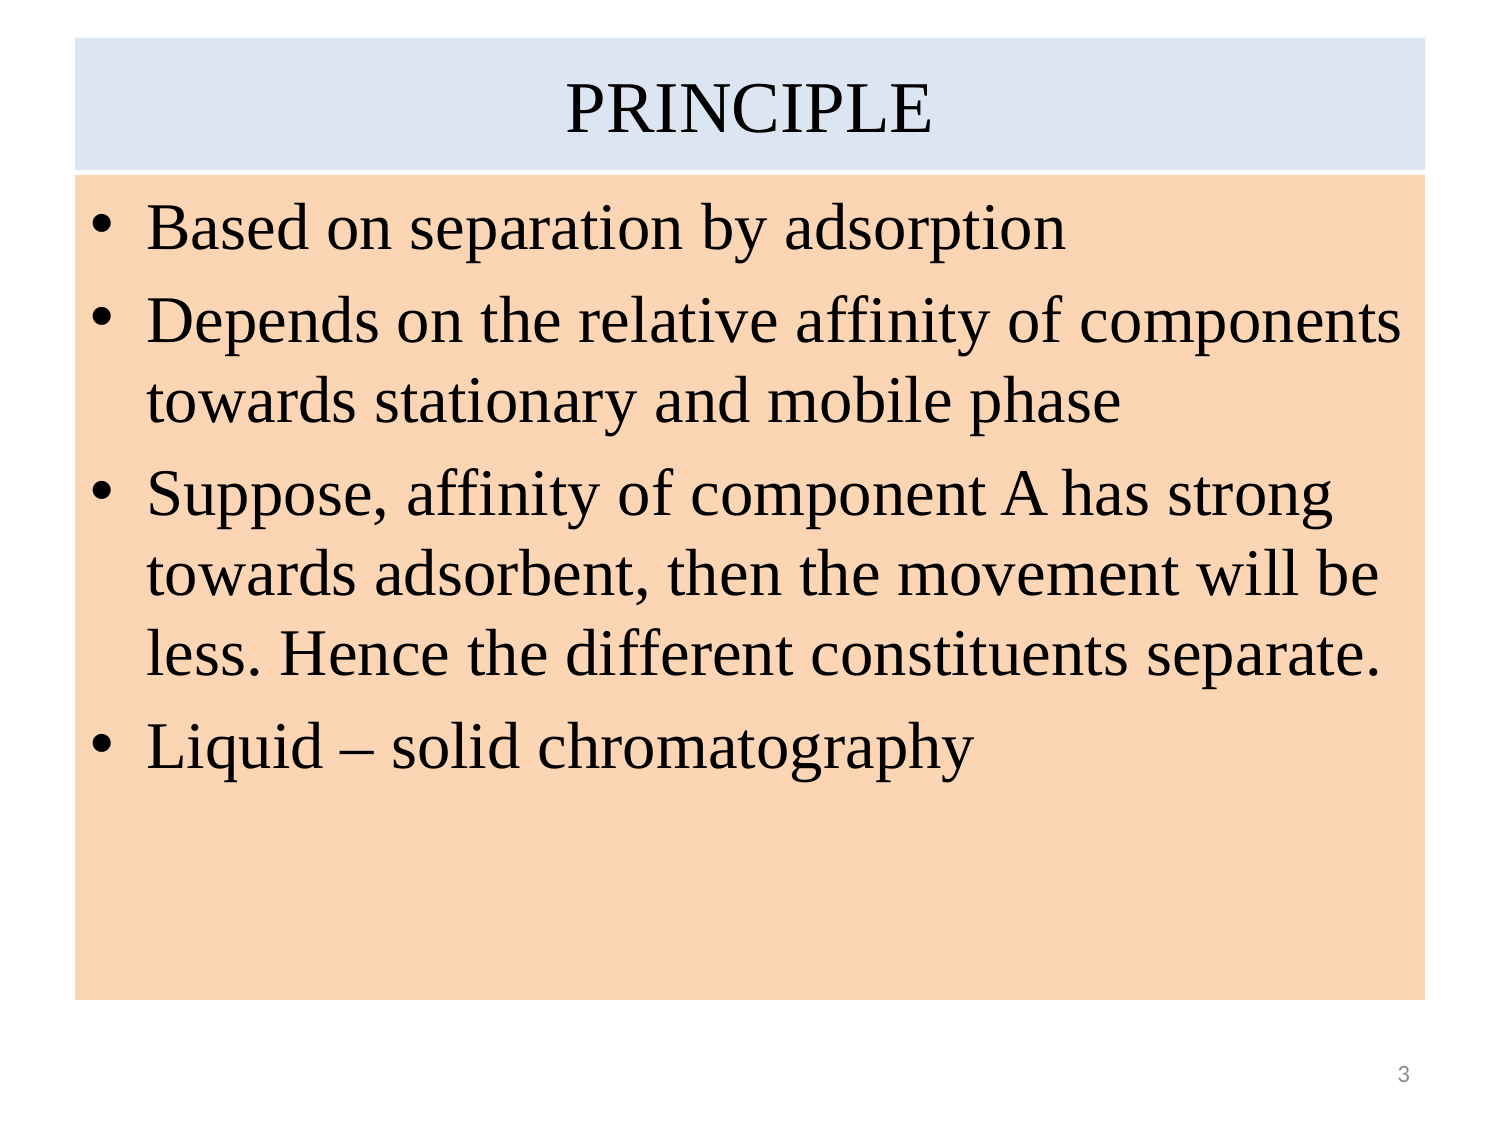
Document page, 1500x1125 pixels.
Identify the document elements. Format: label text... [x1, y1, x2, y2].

slide_number 3 [1074, 1042, 1425, 1103]
list Based on separation by adsorption Depends on the relative affinity of components towards stationary and mobile phase Suppose, affinity of component A has strong towards adsorbent, then the movement will be less. Hence the different constituents separate. Liquid – solid chromatography [75, 174, 1425, 1000]
title PRINCIPLE [75, 37, 1425, 171]
